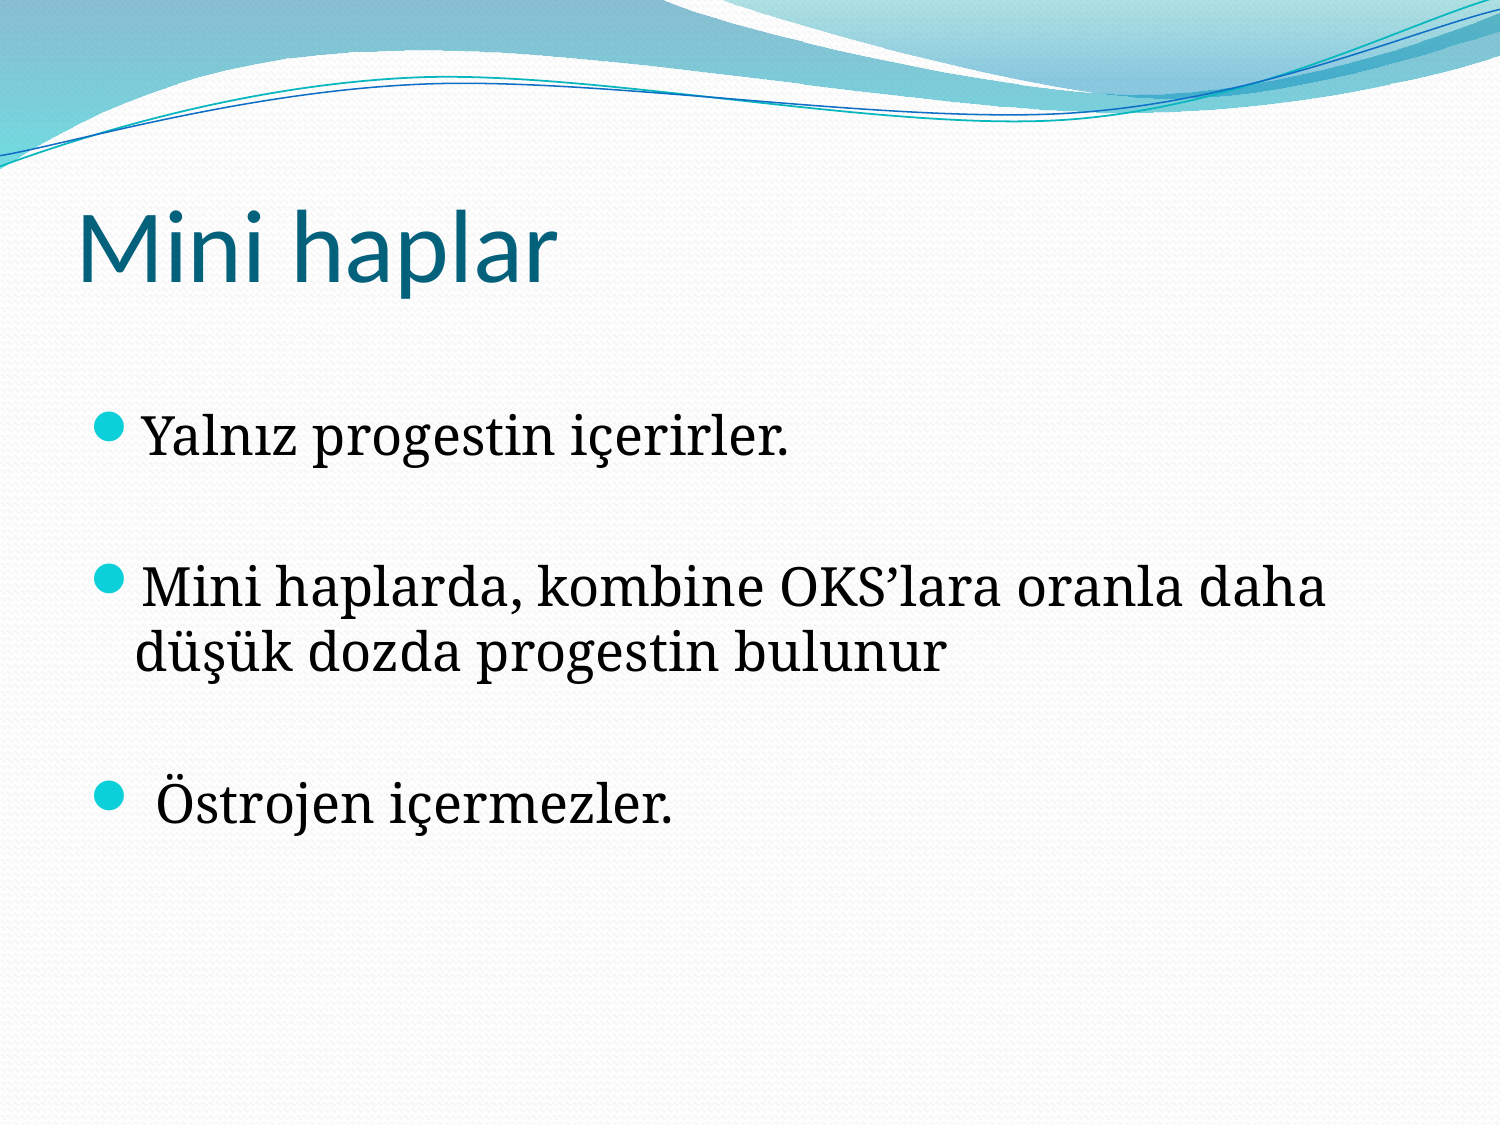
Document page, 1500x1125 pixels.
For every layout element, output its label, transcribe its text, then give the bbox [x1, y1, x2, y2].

list Yalnız progestin içerirler. Mini haplarda, kombine OKS’lara oranla daha düşük dozda progestin bulunur Östrojen içermezler. [75, 317, 1425, 1038]
title Mini haplar [75, 115, 1425, 303]
